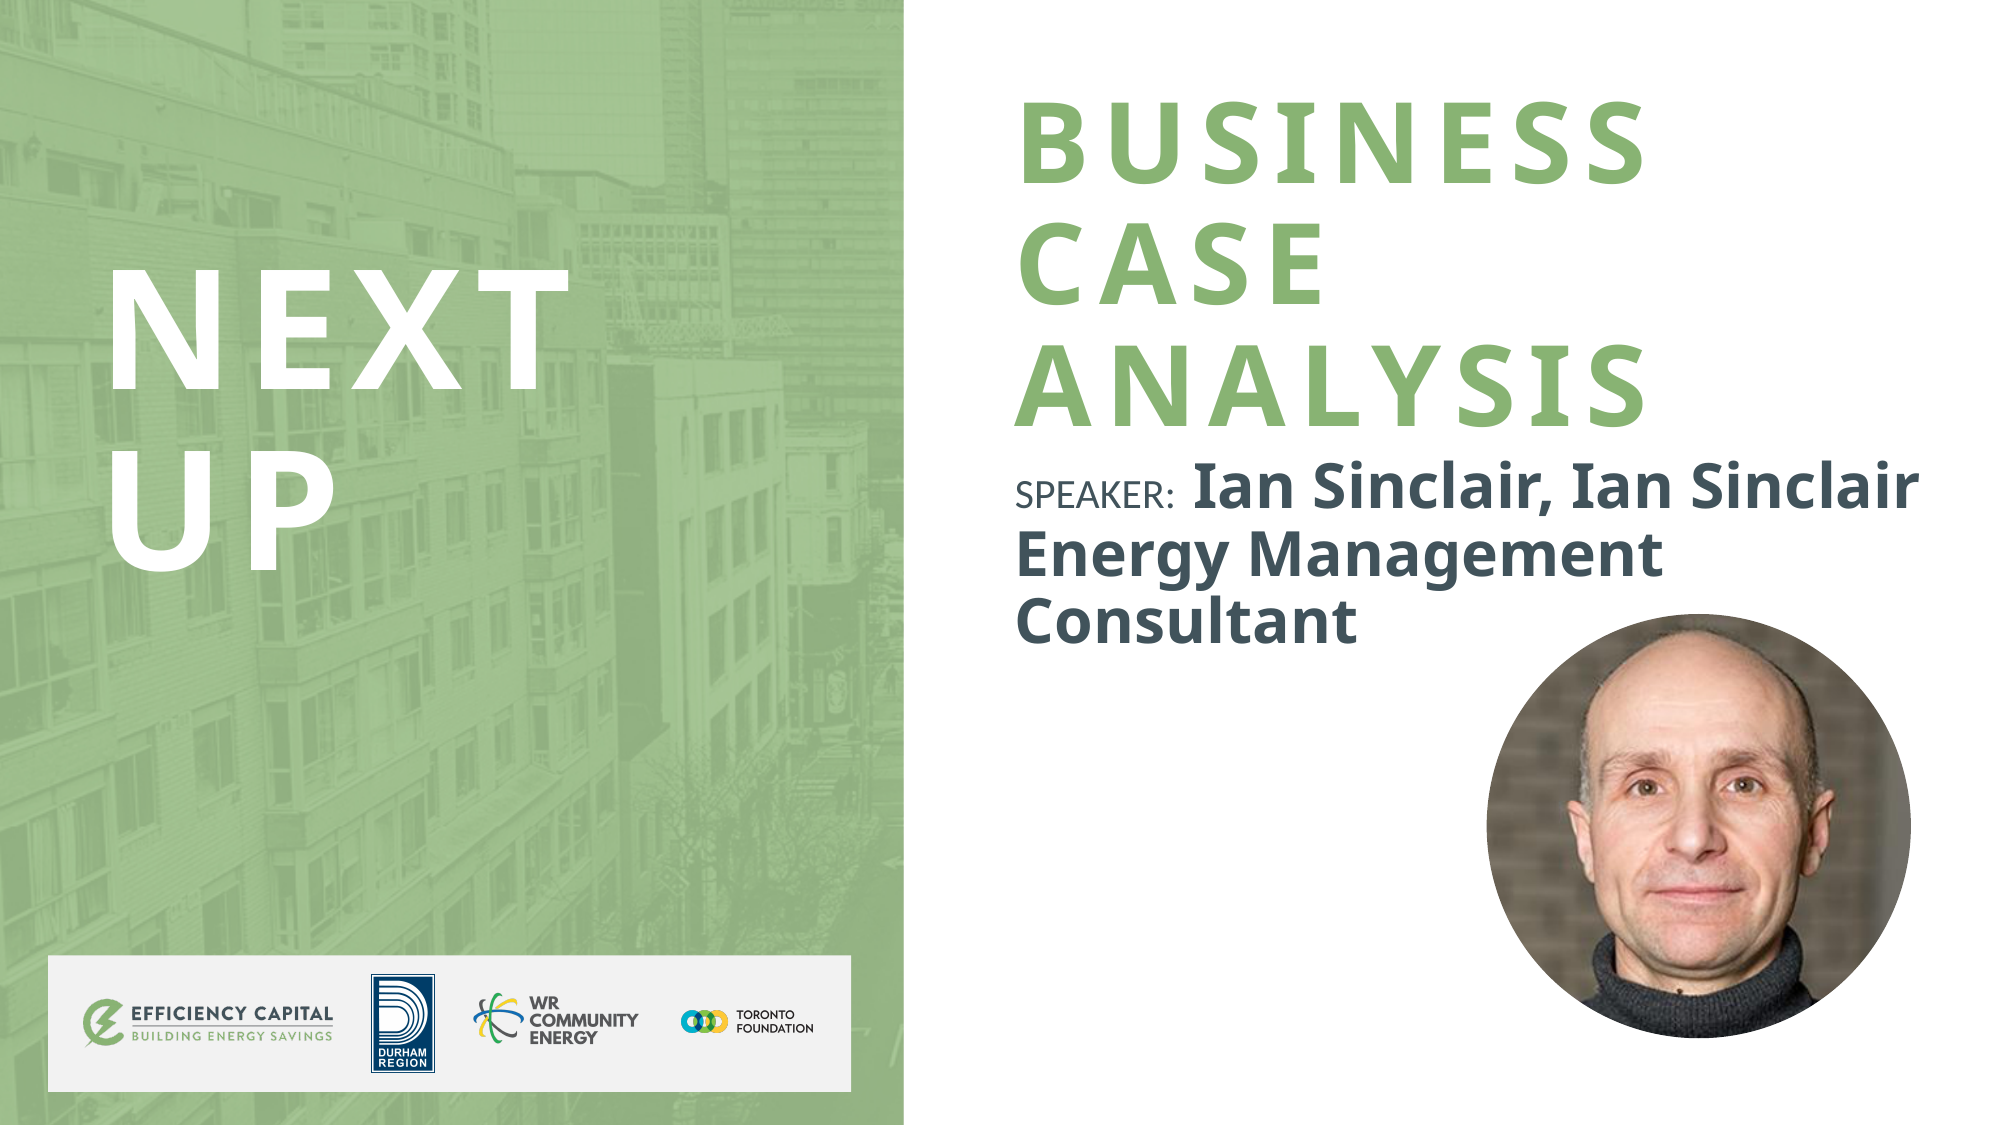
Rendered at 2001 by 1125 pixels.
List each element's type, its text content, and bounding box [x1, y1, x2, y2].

text_box BUSINESS CASE ANALYSIS SPEAKER: Ian Sinclair, Ian Sinclair Energy Management Consultant [999, 24, 1974, 720]
picture [0, 0, 904, 1125]
picture [1486, 613, 1911, 1039]
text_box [48, 955, 852, 1093]
